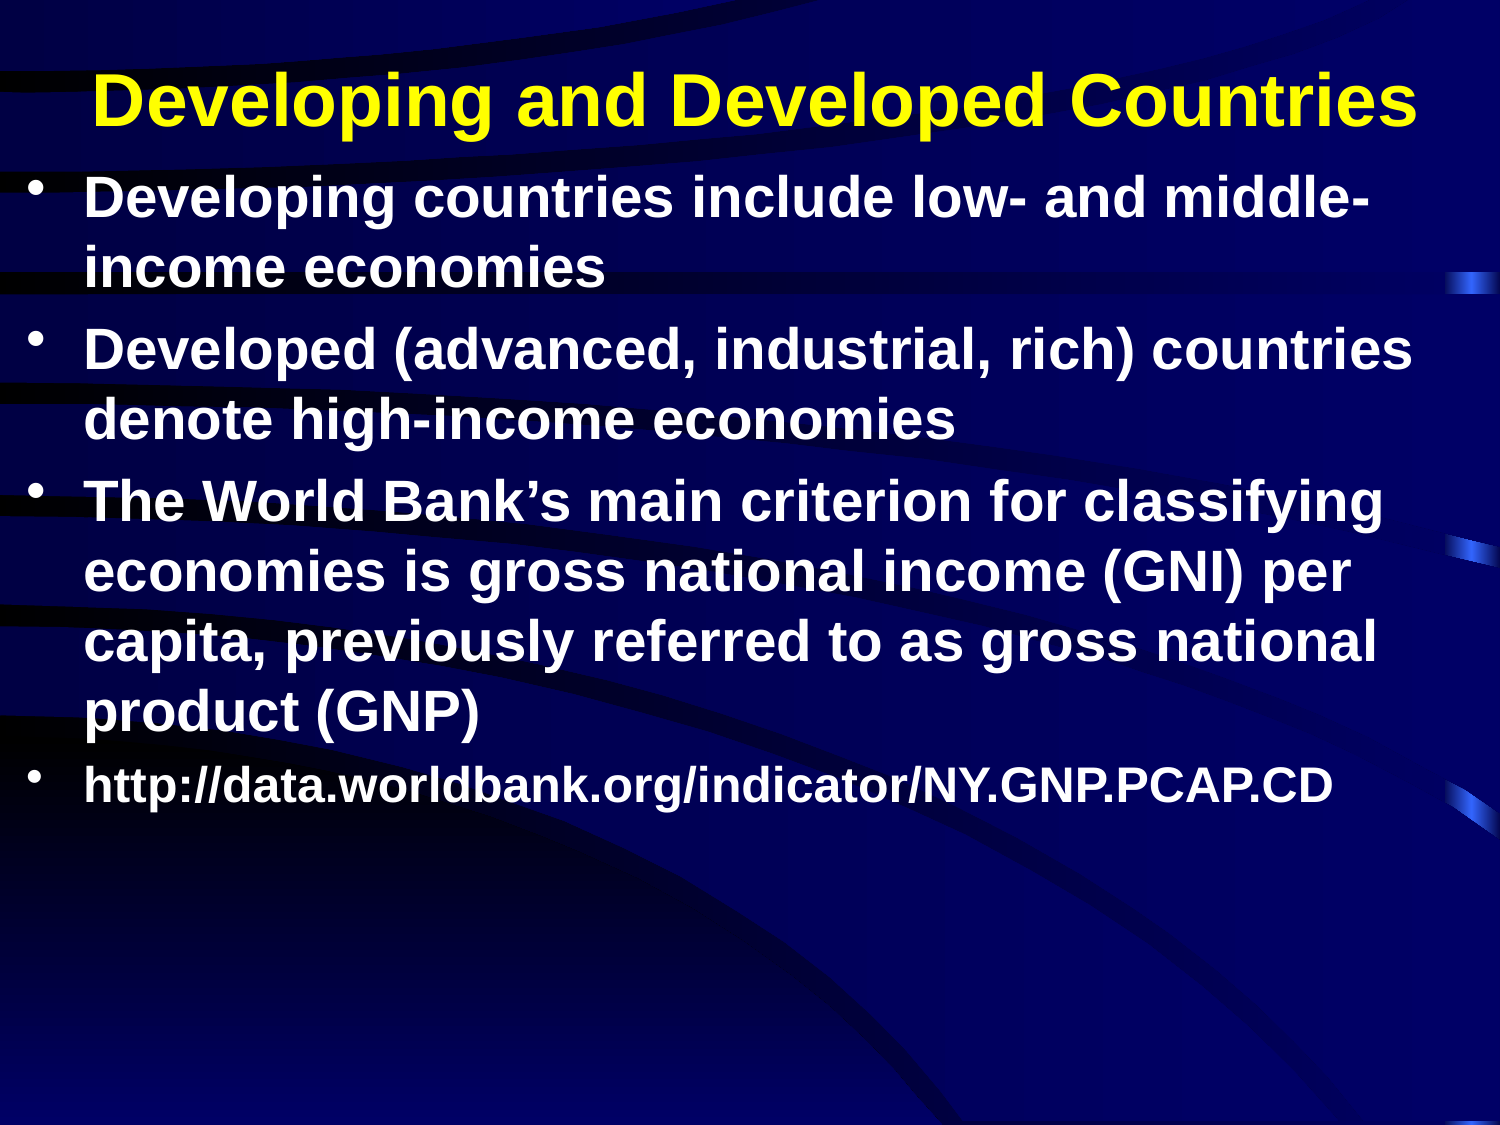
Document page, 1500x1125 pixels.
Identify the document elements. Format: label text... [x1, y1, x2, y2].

text_box Developing countries include low- and middle-income economies Developed (advanced, industrial, rich) countries denote high-income economies The World Bank’s main criterion for classifying economies is gross national income (GNI) per capita, previously referred to as gross national product (GNP) http://data.worldbank.org/indicator/NY.GNP.PCAP.CD [12, 152, 1500, 1052]
title Developing and Developed Countries [12, 11, 1500, 152]
